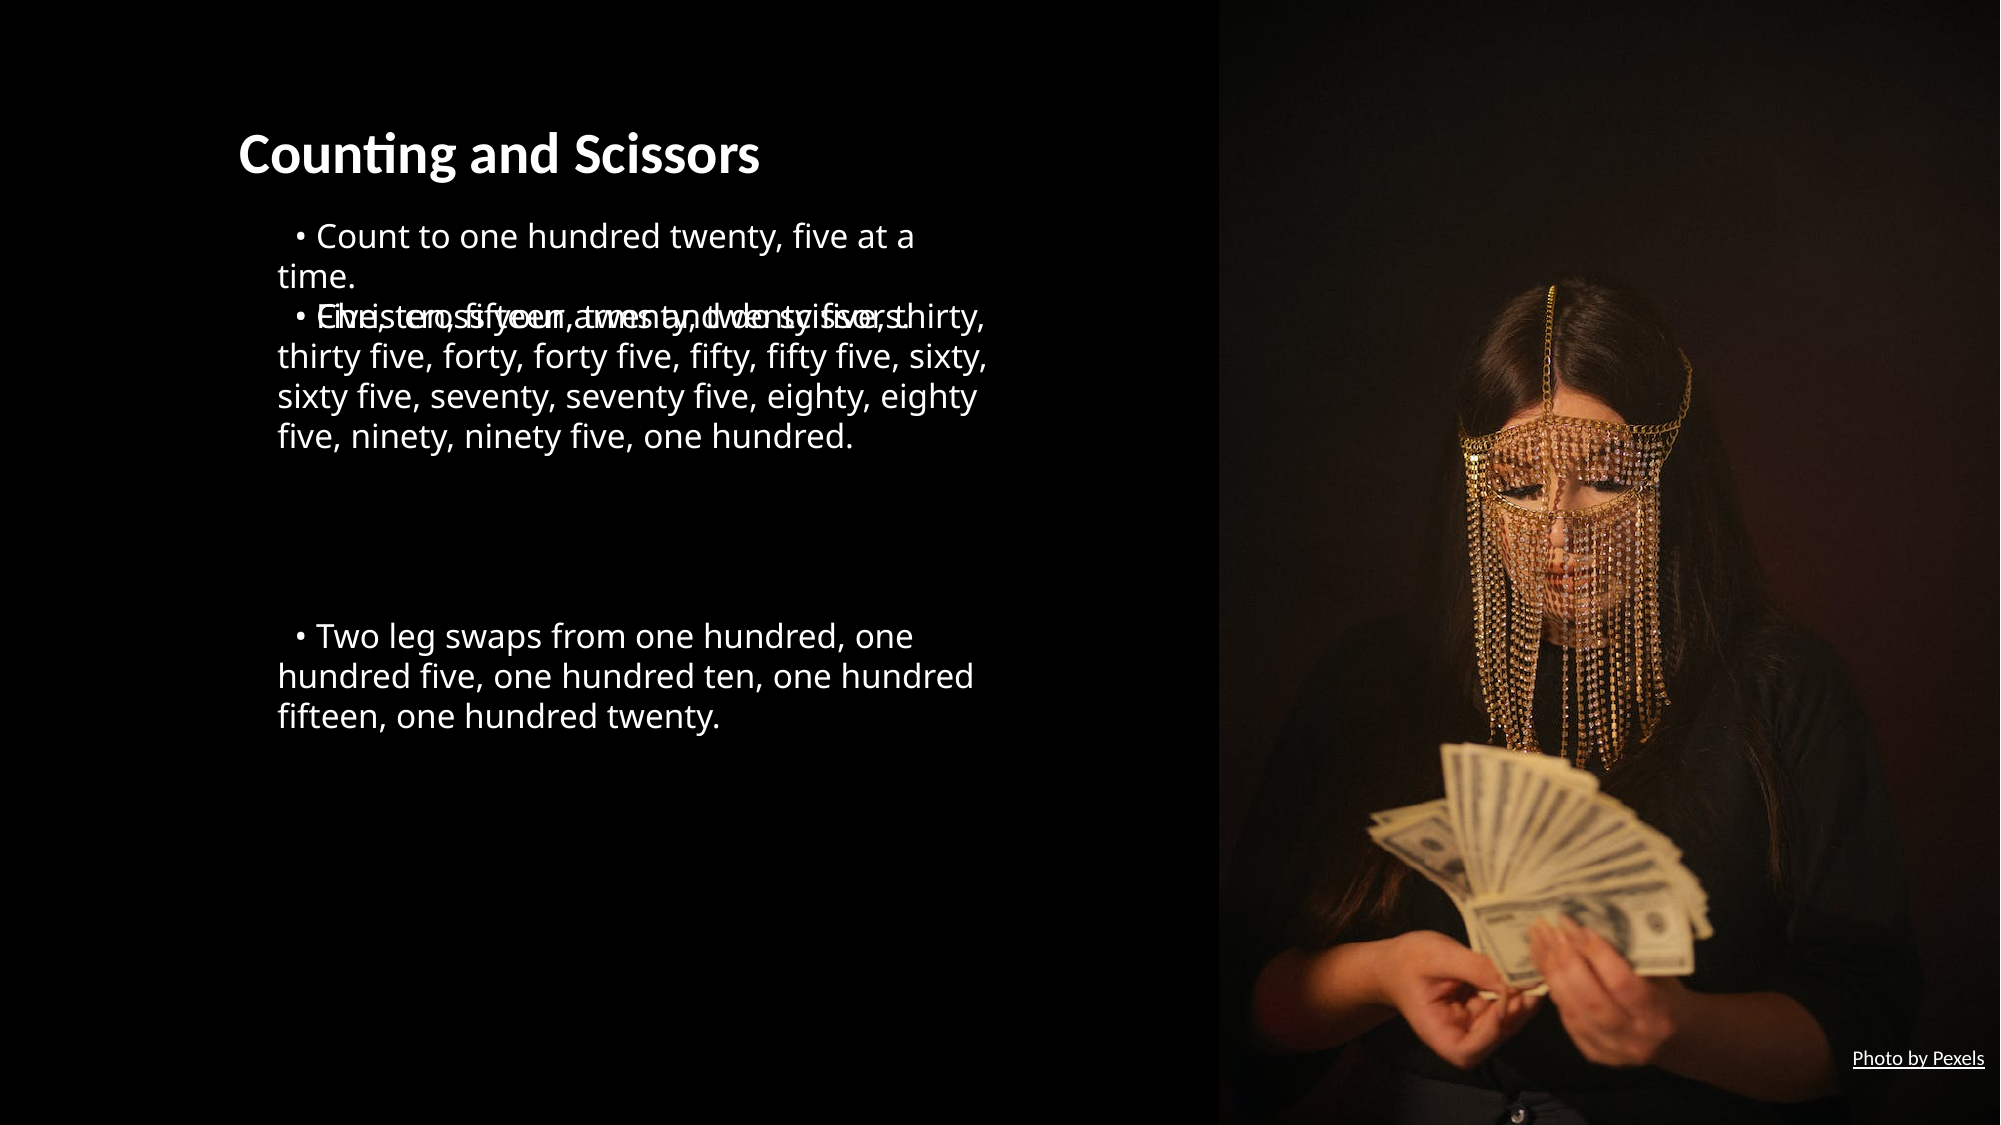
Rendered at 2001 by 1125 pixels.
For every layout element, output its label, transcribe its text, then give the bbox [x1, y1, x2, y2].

text_box • Count to one hundred twenty, five at a time. [262, 217, 1013, 277]
picture [1219, 0, 2000, 1125]
text_box • Five, ten, fifteen, twenty, twenty five, thirty, thirty five, forty, forty five, fifty, fifty five, sixty, sixty five, seventy, seventy five, eighty, eighty five, ninety, ninety five, one hundred. [262, 337, 1013, 413]
text_box • Chris cross your arms and do scissors. [262, 277, 1013, 337]
text_box • Two leg swaps from one hundred, one hundred five, one hundred ten, one hundred fifteen, one hundred twenty. [262, 637, 1013, 713]
text_box Counting and Scissors [225, 112, 1219, 188]
